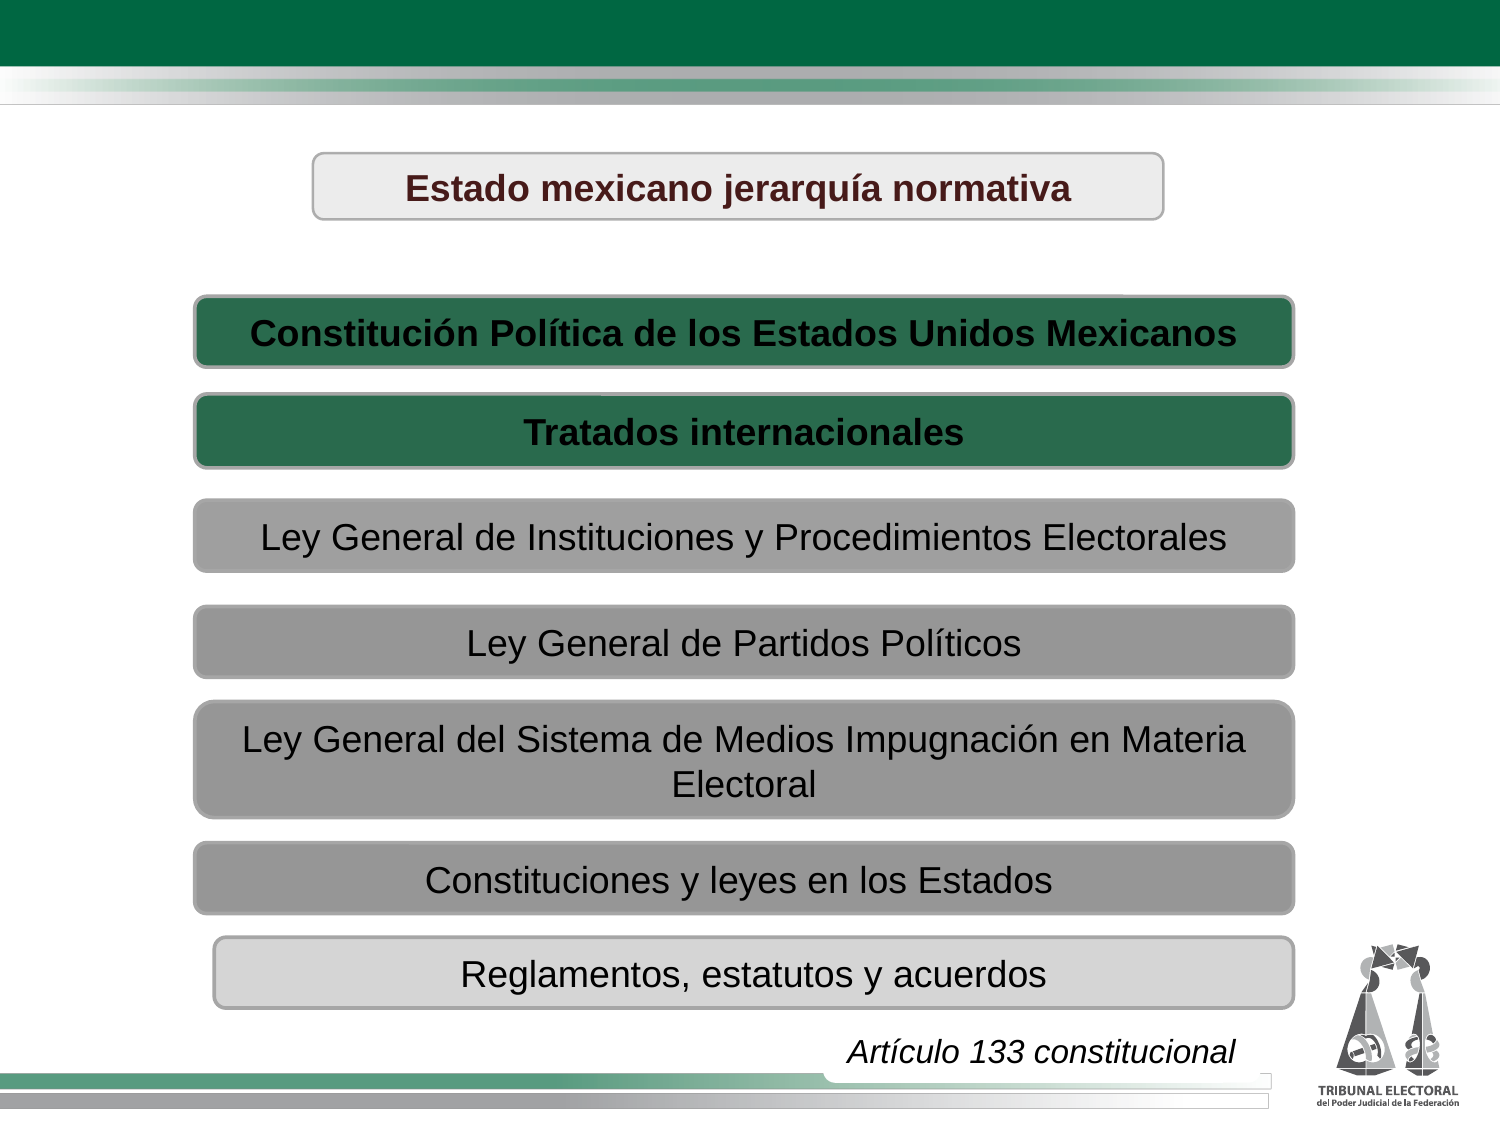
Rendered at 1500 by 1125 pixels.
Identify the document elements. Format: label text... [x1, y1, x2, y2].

text_box Estado mexicano jerarquía normativa [312, 153, 1164, 220]
text_box Reglamentos, estatutos y acuerdos [214, 937, 1294, 1009]
text_box Constitución Política de los Estados Unidos Mexicanos [194, 296, 1294, 368]
text_box Tratados internacionales [194, 393, 1294, 468]
text_box Ley General de Instituciones y Procedimientos Electorales [194, 500, 1294, 572]
text_box Ley General del Sistema de Medios Impugnación en Materia Electoral [194, 701, 1294, 818]
text_box Constituciones y leyes en los Estados [194, 842, 1294, 914]
text_box Artículo 133 constitucional [823, 1017, 1261, 1083]
text_box Ley General de Partidos Políticos [194, 606, 1294, 678]
